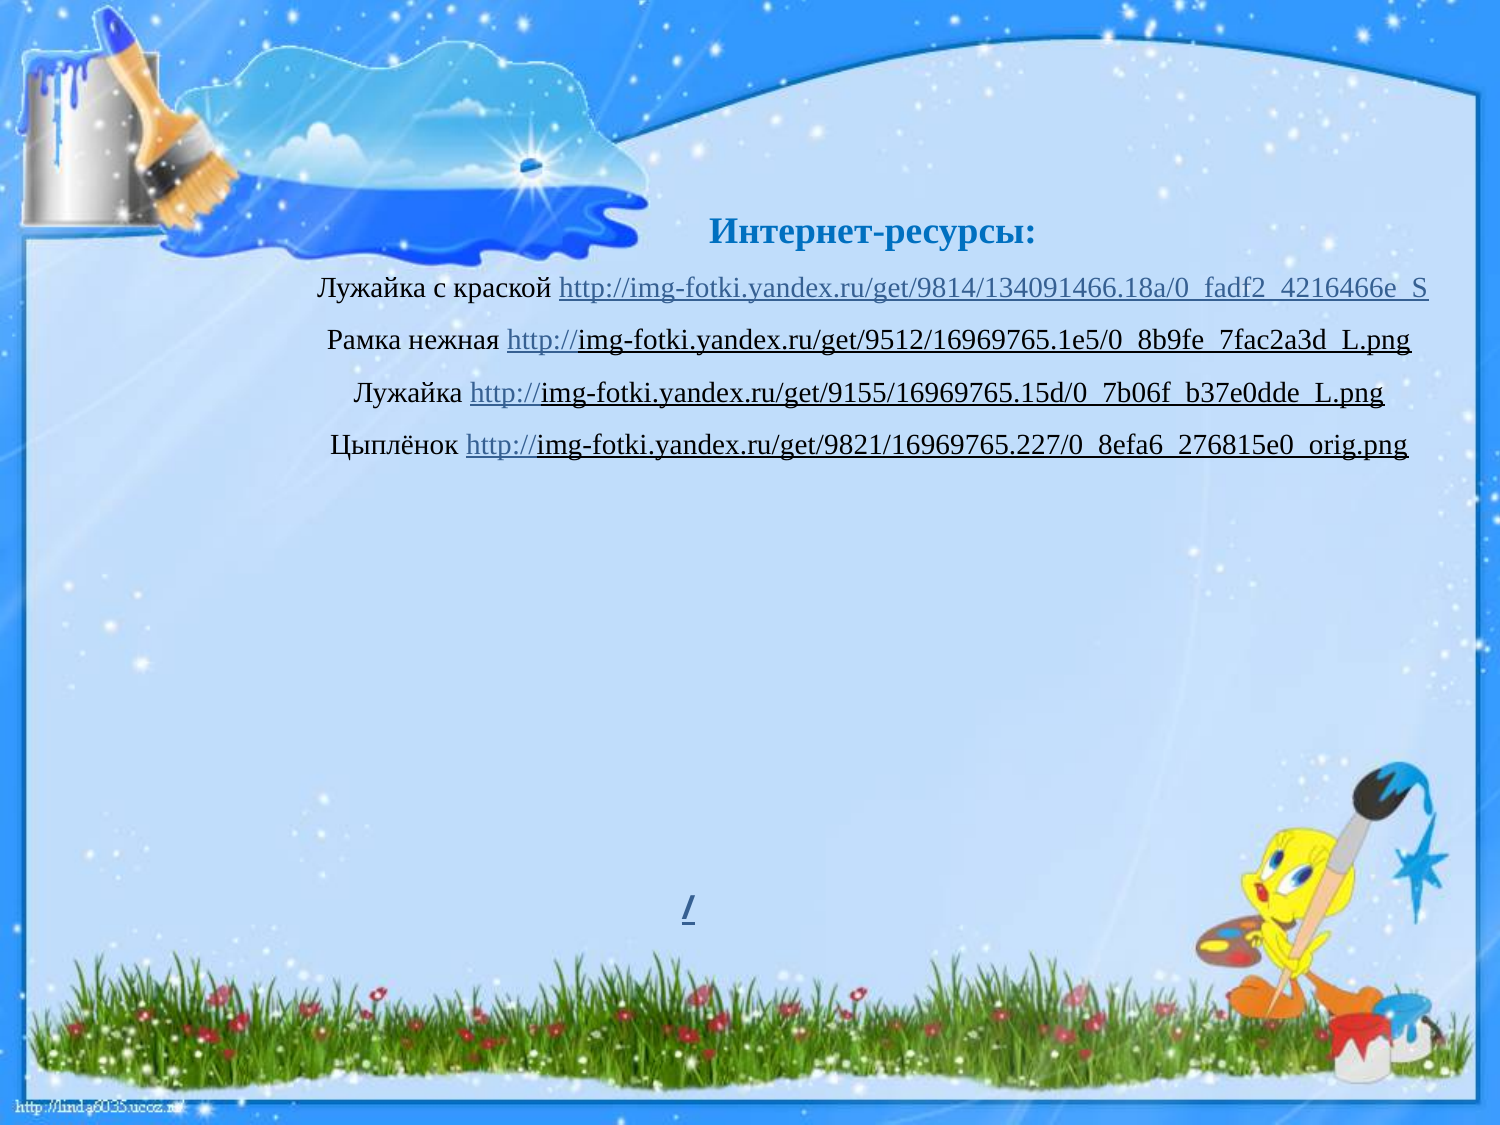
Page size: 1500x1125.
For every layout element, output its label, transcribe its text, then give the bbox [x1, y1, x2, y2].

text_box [34, 480, 1442, 986]
text_box Интернет-ресурсы: Лужайка с краской http://img-fotki.yandex.ru/get/9814/134091466.18a/0_fadf2_4216466e_S Рамка нежная http://img-fotki.yandex.ru/get/9512/16969765.1e5/0_8b9fe_7fac2a3d_L.png Лужайка http://img-fotki.yandex.ru/get/9155/16969765.15d/0_7b06f_b37e0dde_L.png Цыплёнок http://img-fotki.yandex.ru/get/9821/16969765.227/0_8efa6_276815e0_orig.png [269, 175, 1477, 468]
picture [0, 0, 1500, 1125]
